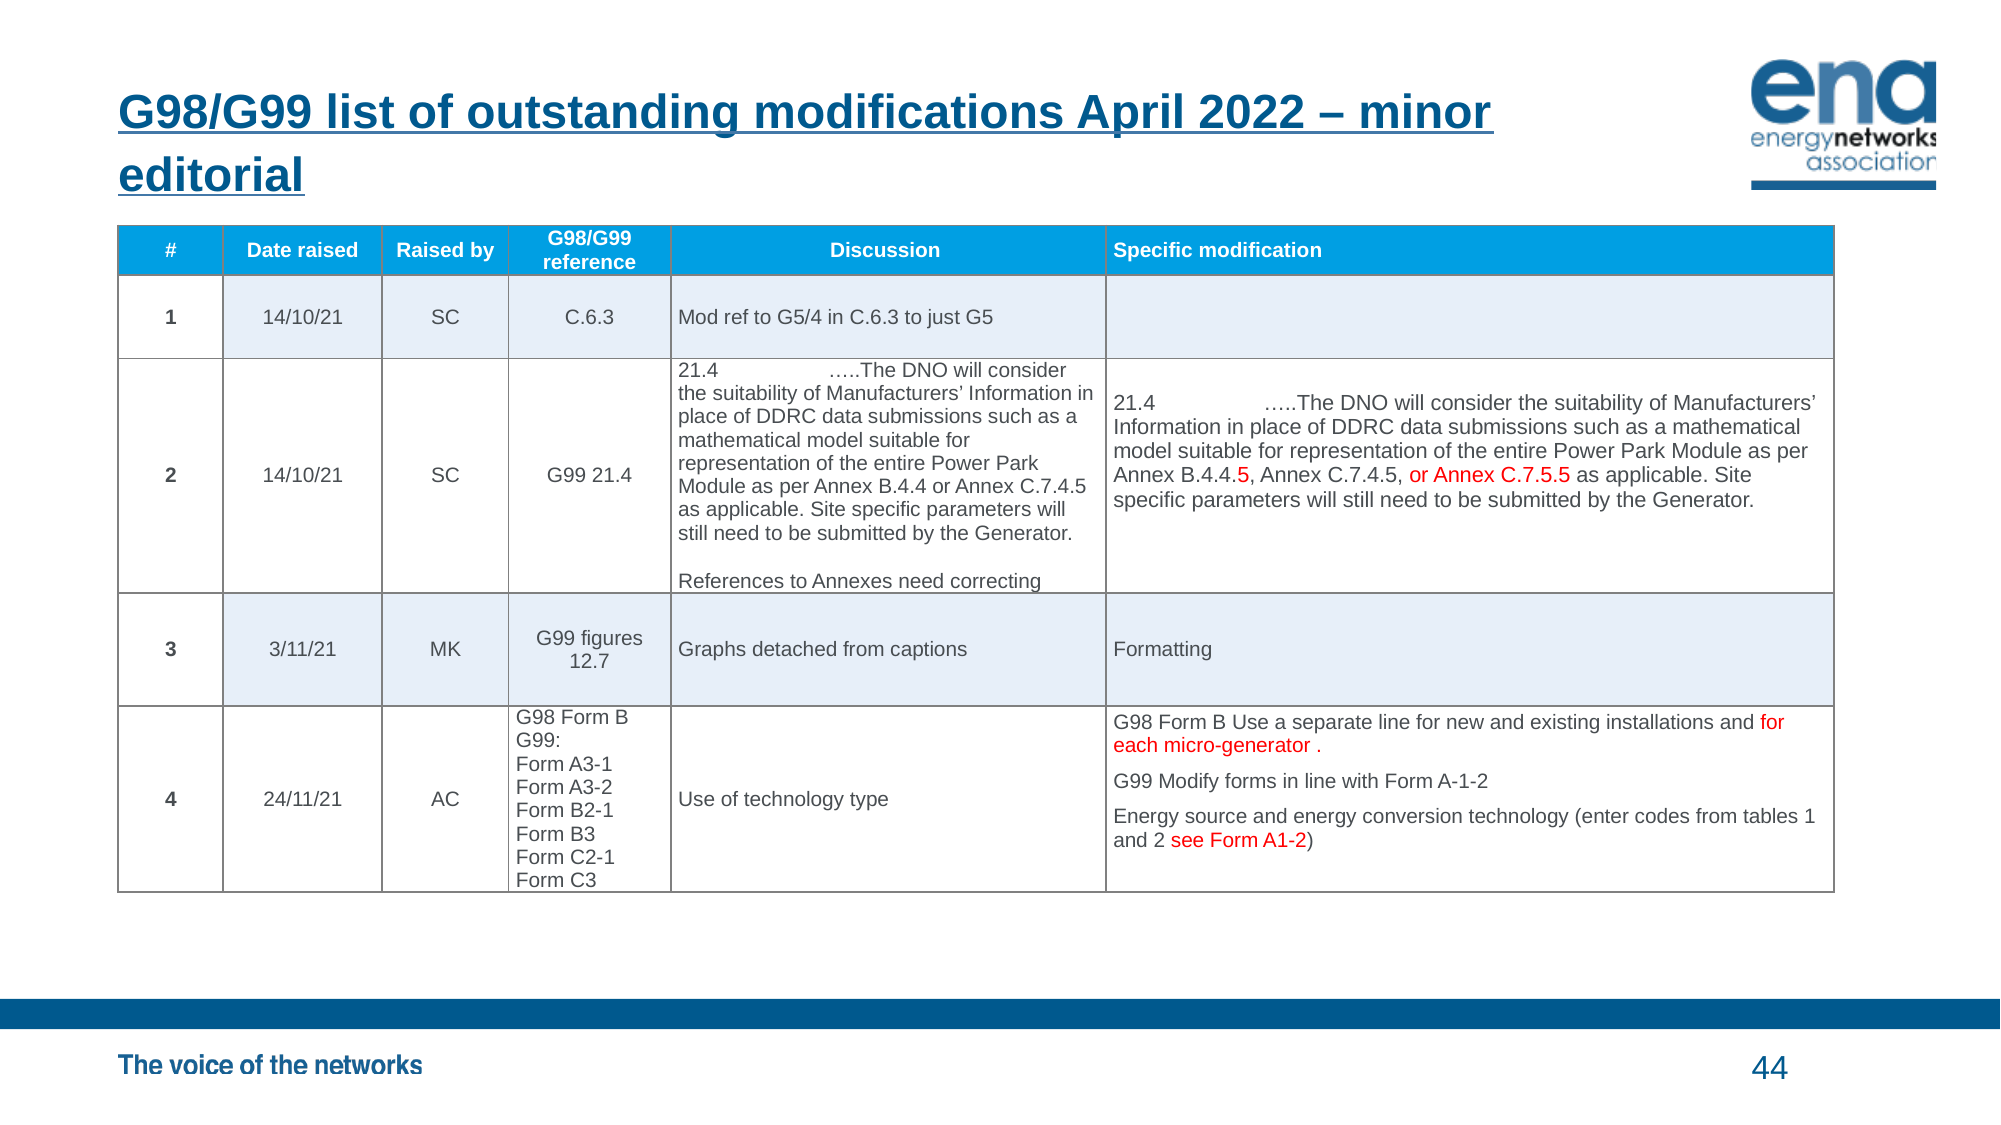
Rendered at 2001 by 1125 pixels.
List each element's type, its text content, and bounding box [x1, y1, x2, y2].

table_cell MK [383, 594, 508, 705]
table_header G98/G99 reference [509, 226, 670, 274]
title G98/G99 list of outstanding modifications April 2022 – minor editorial [118, 47, 1595, 201]
table_cell 1 [119, 276, 222, 358]
table_cell 14/10/21 [224, 276, 381, 358]
table_cell 2 [119, 359, 222, 592]
table_cell [1107, 276, 1833, 358]
table_header Raised by [383, 226, 508, 274]
table_cell 3 [119, 594, 222, 705]
table_cell G99 21.4 [509, 359, 670, 592]
table_cell G98 Form B Use a separate line for new and existing installations and for each micro-generator . G99 Modify forms in line with Form A-1-2 Energy source and energy conversion technology (enter codes from tables 1 and 2 see Form A1-2) [1107, 707, 1833, 891]
table_header Specific modification [1107, 226, 1833, 274]
table_header # [119, 226, 222, 274]
table_cell 21.4 …..The DNO will consider the suitability of Manufacturers’ Information in place of DDRC data submissions such as a mathematical model suitable for representation of the entire Power Park Module as per Annex B.4.4 or Annex C.7.4.5 as applicable. Site specific parameters will still need to be submitted by the Generator. References to Annexes need correcting [672, 359, 1105, 592]
table_cell 21.4 …..The DNO will consider the suitability of Manufacturers’ Information in place of DDRC data submissions such as a mathematical model suitable for representation of the entire Power Park Module as per Annex B.4.4.5, Annex C.7.4.5, or Annex C.7.5.5 as applicable. Site specific parameters will still need to be submitted by the Generator. [1107, 359, 1833, 592]
table_cell Graphs detached from captions [672, 594, 1105, 705]
table_cell G99 figures 12.7 [509, 594, 670, 705]
table_header Date raised [224, 226, 381, 274]
table_cell C.6.3 [509, 276, 670, 358]
table_cell 14/10/21 [224, 359, 381, 592]
table_cell Formatting [1107, 594, 1833, 705]
table_cell Use of technology type [672, 707, 1105, 891]
table_cell AC [383, 707, 508, 891]
table_cell Mod ref to G5/4 in C.6.3 to just G5 [672, 276, 1105, 358]
table_cell SC [383, 359, 508, 592]
table_cell 24/11/21 [224, 707, 381, 891]
table_cell SC [383, 276, 508, 358]
table_cell G98 Form B G99: Form A3-1 Form A3-2 Form B2-1 Form B3 Form C2-1 Form C3 [509, 707, 670, 891]
slide_number 44 [1751, 1036, 1937, 1096]
table_cell 3/11/21 [224, 594, 381, 705]
table_header Discussion [672, 226, 1105, 274]
table_cell 4 [119, 707, 222, 891]
